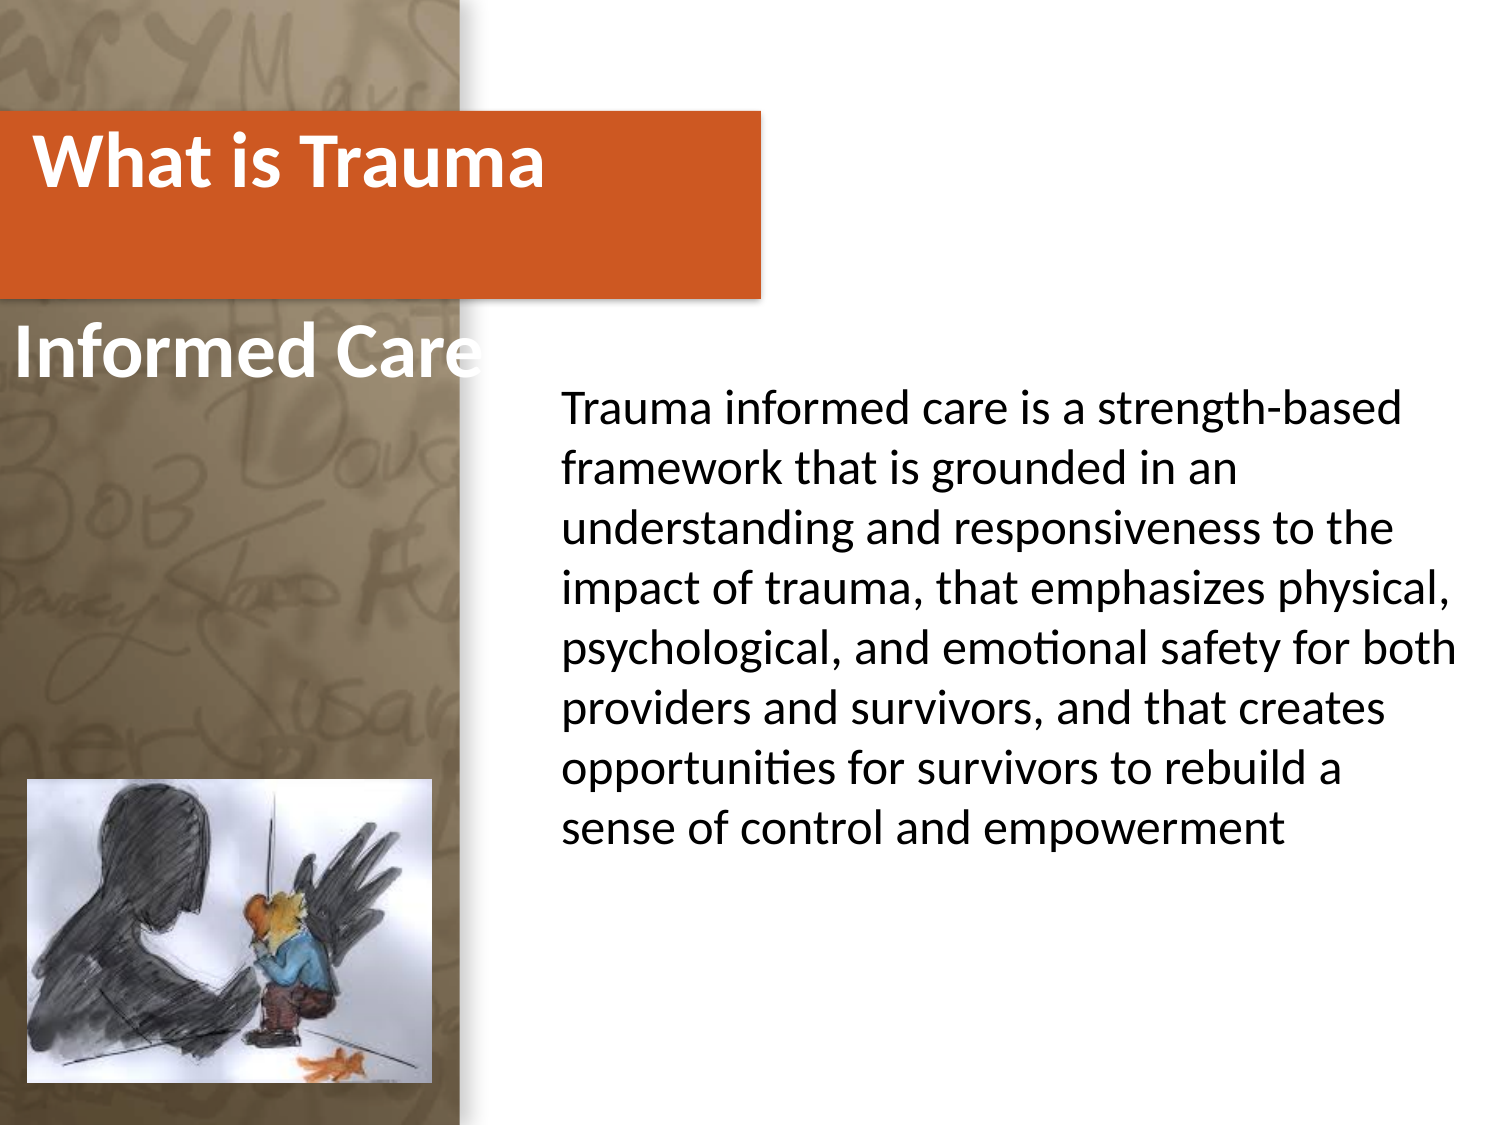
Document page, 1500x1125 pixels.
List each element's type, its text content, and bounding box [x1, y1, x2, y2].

text_box What is Trauma Informed Care? [465, 96, 718, 402]
picture [0, 0, 460, 1125]
text_box [718, 110, 762, 300]
text_box Trauma informed care is a strength-based framework that is grounded in an understanding and responsiveness to the impact of trauma, that emphasizes physical, psychological, and emotional safety for both providers and survivors, and that creates opportunities for survivors to rebuild a sense of control and empowerment [546, 367, 1477, 863]
